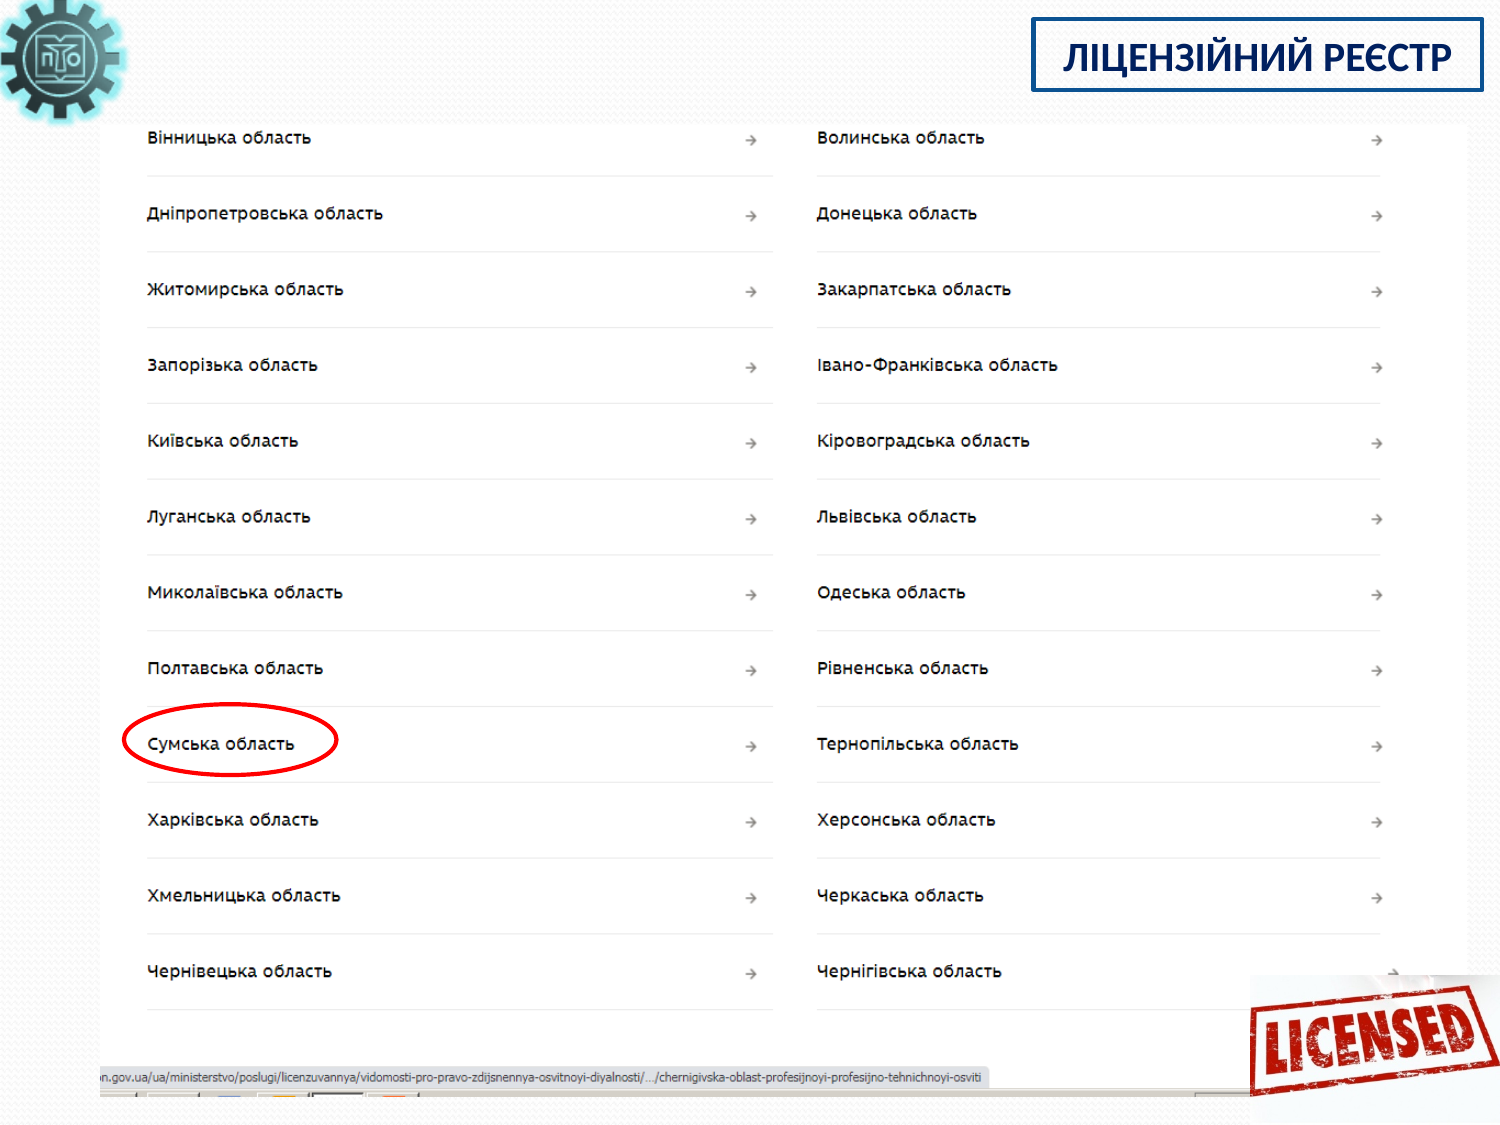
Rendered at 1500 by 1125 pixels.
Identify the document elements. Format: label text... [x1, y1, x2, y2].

text_box ЛІЦЕНЗІЙНИЙ РЕЄСТР [1031, 17, 1484, 92]
picture [100, 125, 1500, 1125]
picture [0, 0, 130, 120]
